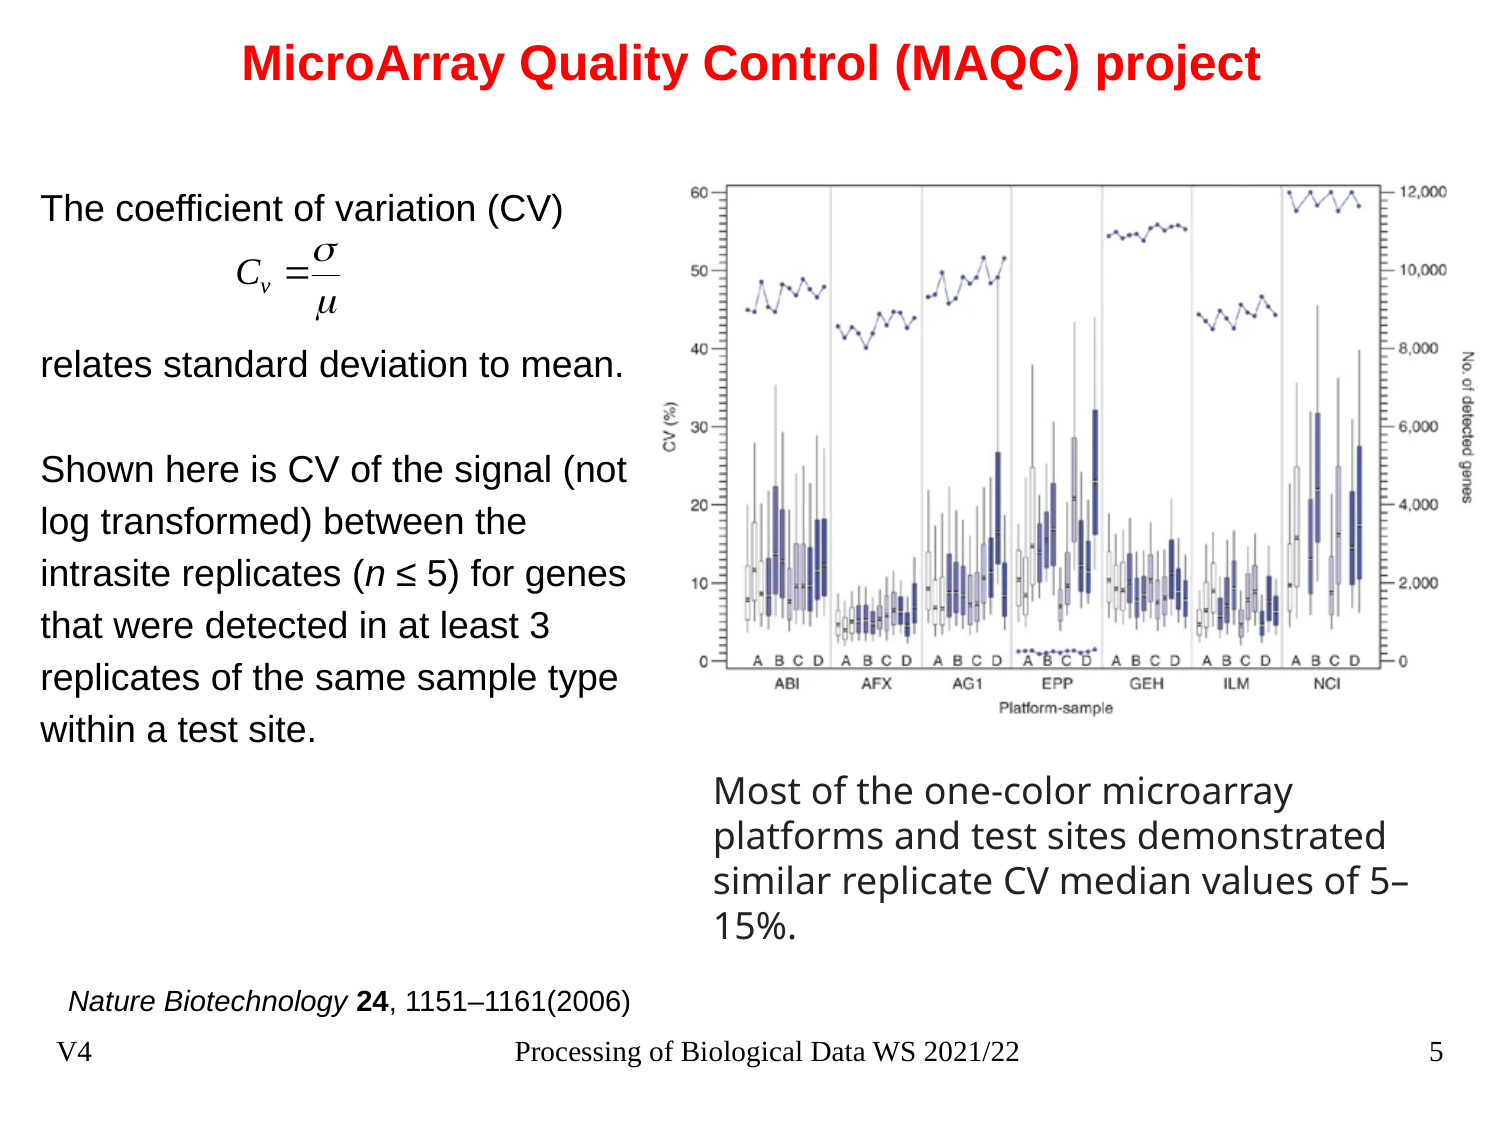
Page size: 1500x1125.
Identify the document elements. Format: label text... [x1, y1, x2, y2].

title MicroArray Quality Control (MAQC) project [76, 19, 1427, 102]
text_box Most of the one-color microarray platforms and test sites demonstrated similar replicate CV median values of 5–15%. [698, 759, 1449, 955]
picture [655, 153, 1499, 734]
slide_number 5 [1074, 1024, 1460, 1101]
slide_number V4 [40, 1024, 426, 1101]
text_box Nature Biotechnology 24, 1151–1161(2006) [53, 949, 821, 1035]
footer Processing of Biological Data WS 2021/22 [478, 1024, 1058, 1101]
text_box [232, 228, 346, 327]
text_box The coefficient of variation (CV) relates standard deviation to mean. Shown here is CV of the signal (not log transformed) between the intrasite replicates (n ≤ 5) for genes that were detected in at least 3 replicates of the same sample type within a test site. [25, 169, 656, 758]
